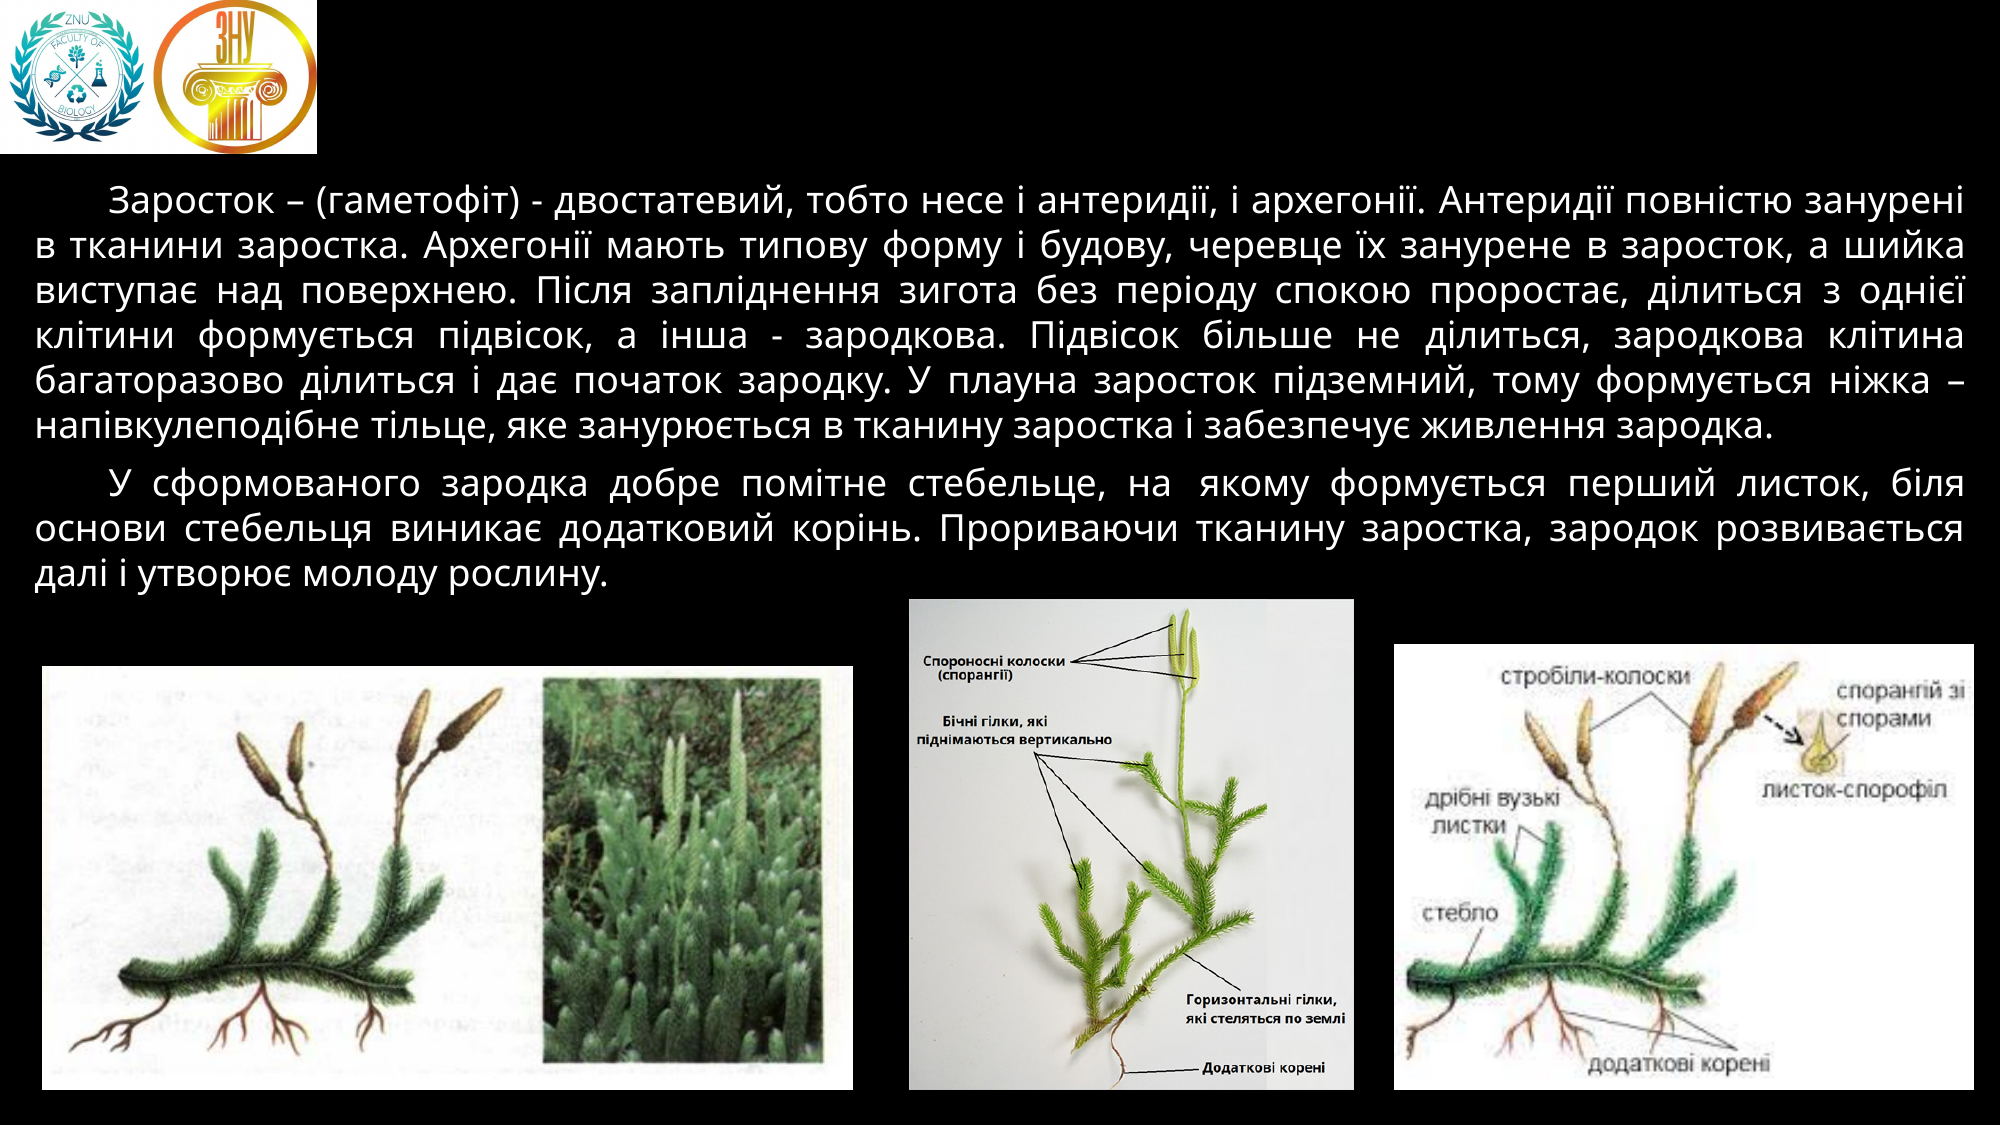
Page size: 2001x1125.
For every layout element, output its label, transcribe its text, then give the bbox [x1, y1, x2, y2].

text_box Заросток – (гаметофіт) - двостатевий, тобто несе і антеридії, і архегонії. Антеридії повністю занурені в тканини заростка. Архегонії мають типову форму і будову, черевце їх занурене в заросток, а шийка виступає над поверхнею. Після запліднення зигота без періоду спокою проростає, ділиться з однієї клітини формується підвісок, а інша - зародкова. Підвісок більше не ділиться, зародкова клітина багаторазово ділиться і дає початок зародку. У плауна заросток підземний, тому формується ніжка – напівкулеподібне тільце, яке занурюється в тканину заростка і забезпечує живлення зародка. У сформованого зародка добре помітне стебельце, на якому формується перший листок, біля основи стебельця виникає додатковий корінь. Прориваючи тканину заростка, зародок розвивається далі і утворює молоду рослину. [19, 168, 1981, 601]
picture [42, 666, 853, 1090]
picture [909, 599, 1354, 1090]
picture [1394, 644, 1974, 1090]
picture [0, 0, 317, 154]
